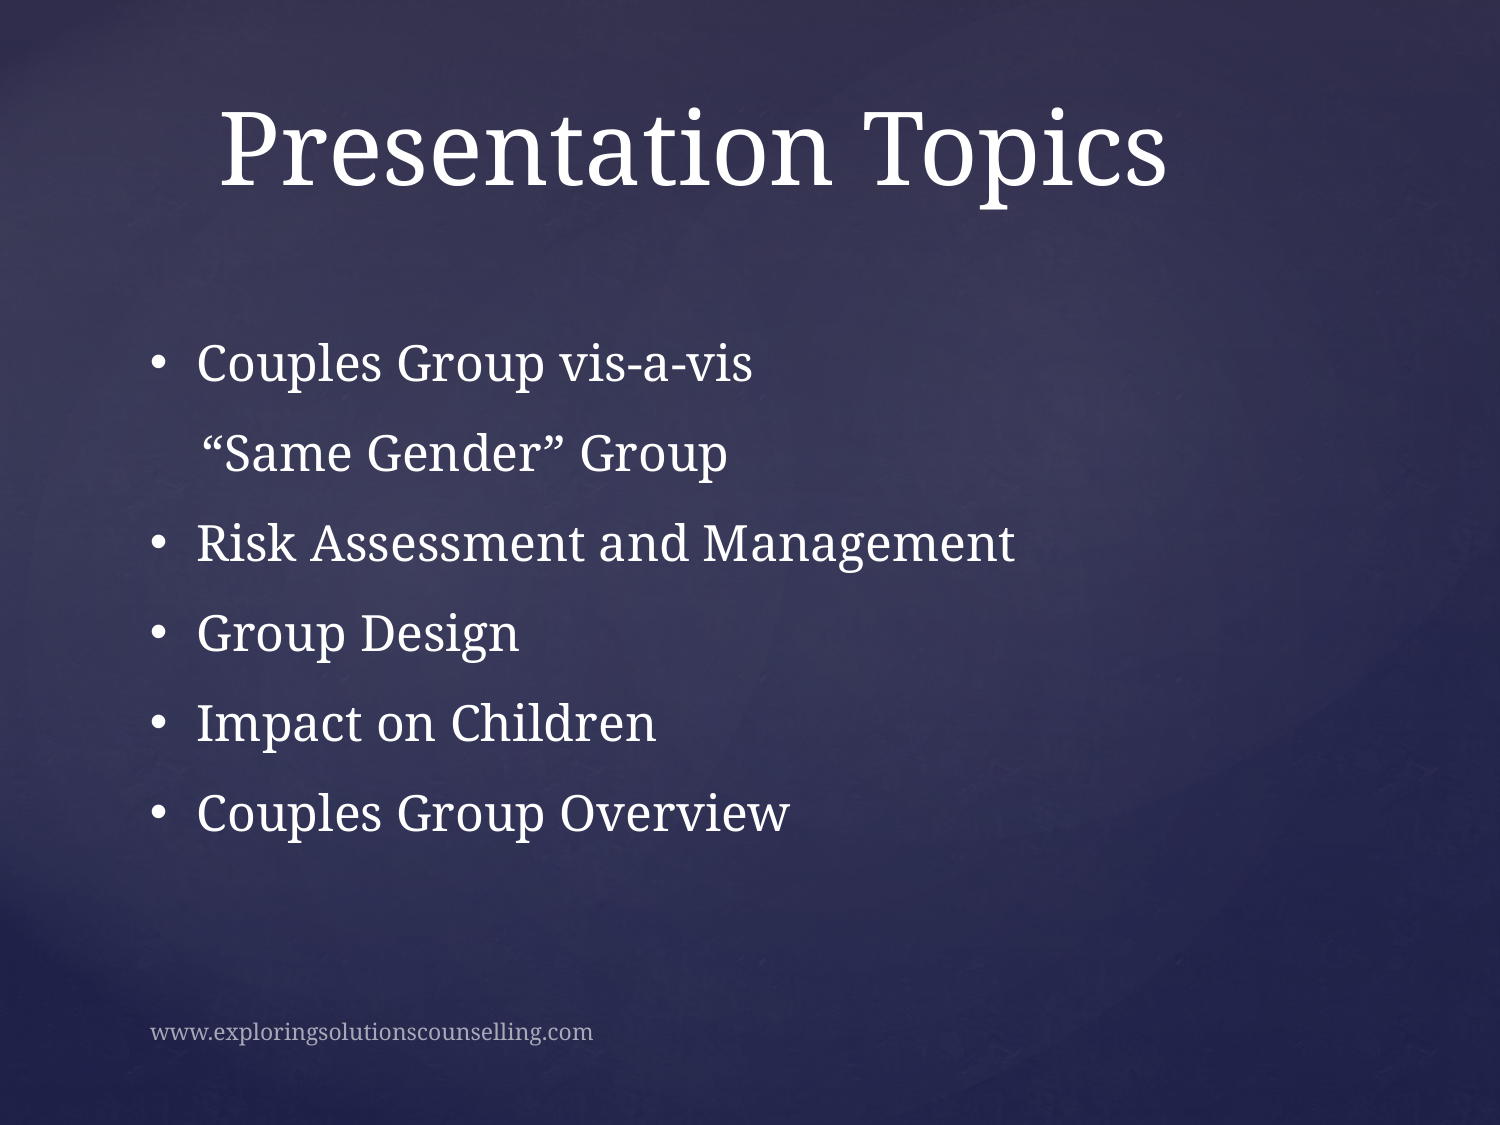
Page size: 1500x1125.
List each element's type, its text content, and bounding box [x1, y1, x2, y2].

title Presentation Topics [88, 63, 1327, 214]
footer www.exploringsolutionscounselling.com [135, 1009, 885, 1070]
text_box Couples Group vis-a-vis “Same Gender” Group Risk Assessment and Management Group Design Impact on Children Couples Group Overview [134, 294, 1432, 985]
